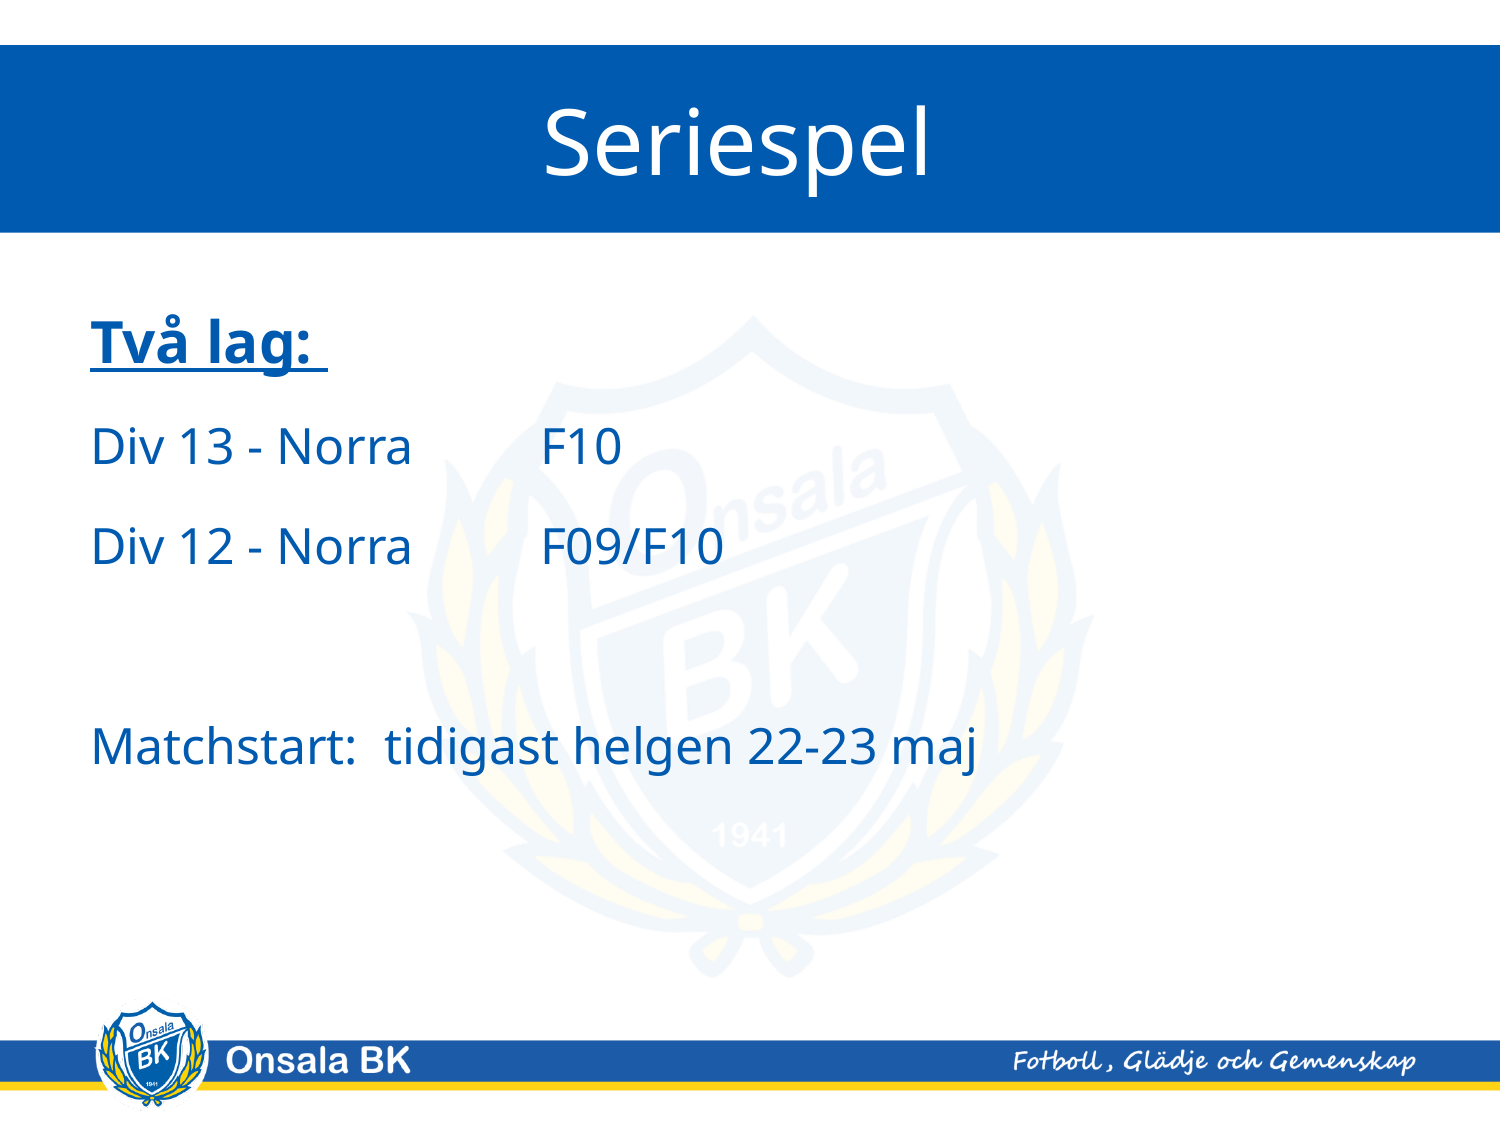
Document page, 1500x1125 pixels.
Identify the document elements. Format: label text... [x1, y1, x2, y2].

picture [0, 997, 1500, 1111]
list Två lag: Div 13 - Norra F10 Div 12 - Norra F09/F10 Matchstart: tidigast helgen 22-23 maj [75, 262, 1425, 1005]
title Seriespel [0, 45, 1500, 233]
